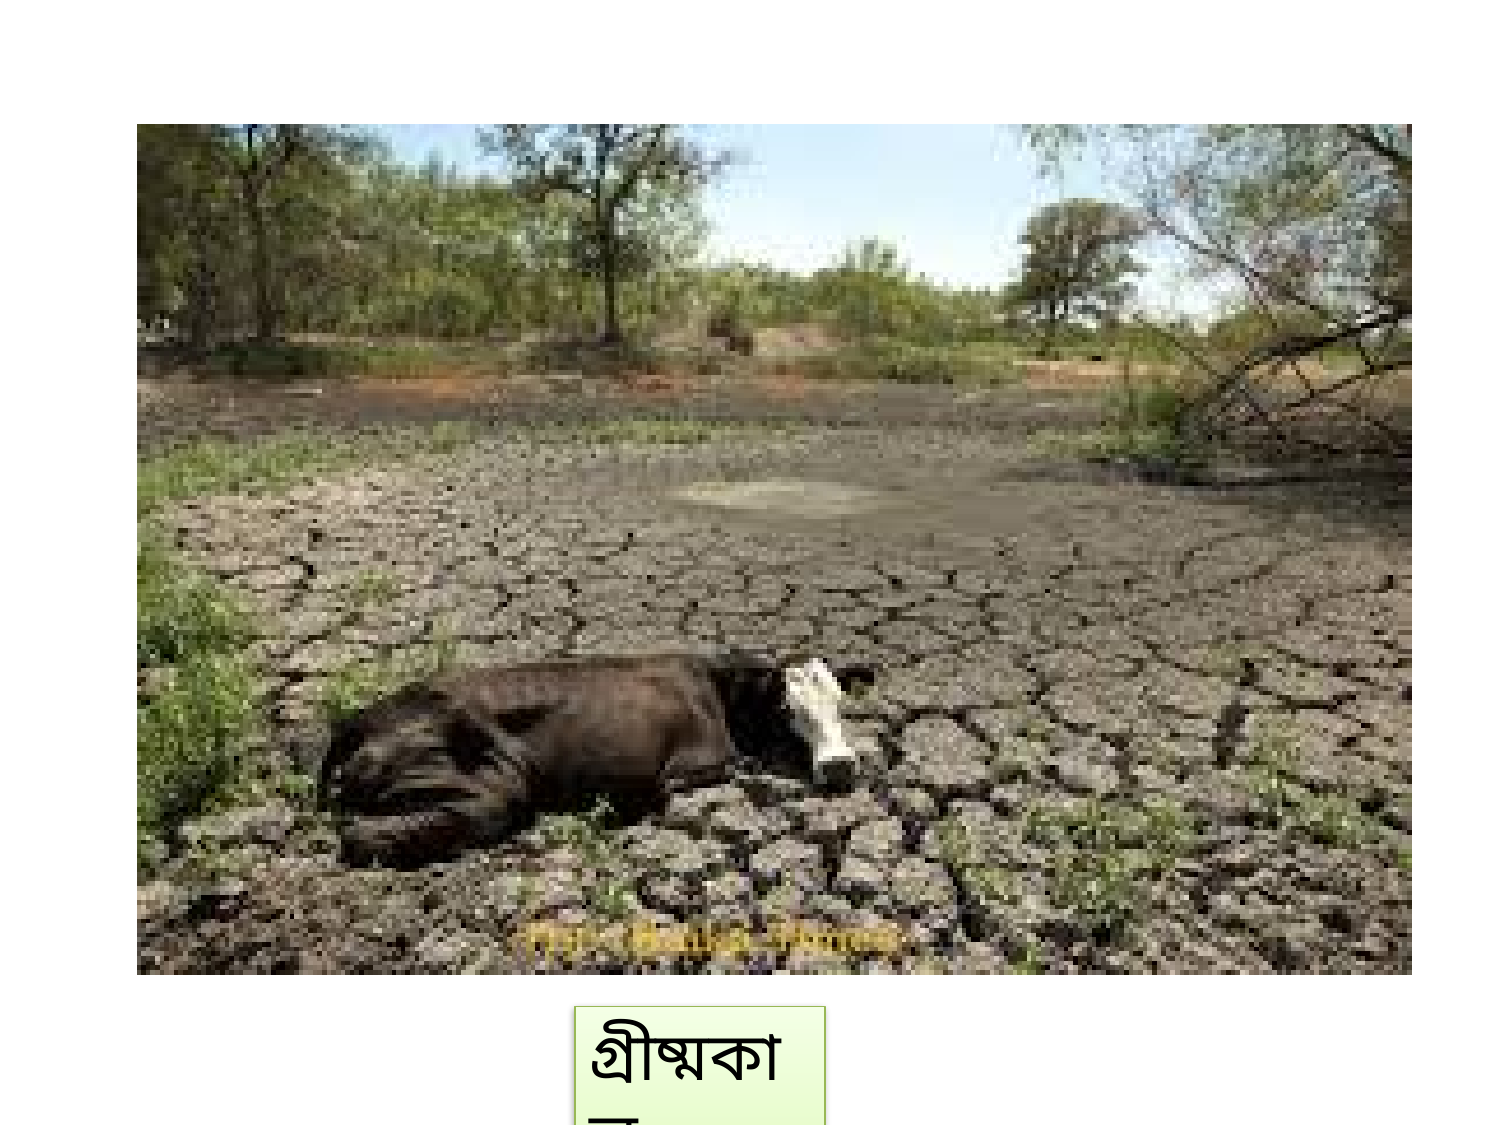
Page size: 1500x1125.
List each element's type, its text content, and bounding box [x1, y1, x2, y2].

text_box গ্রীষ্মকাল [574, 1006, 826, 1125]
picture [137, 124, 1412, 976]
